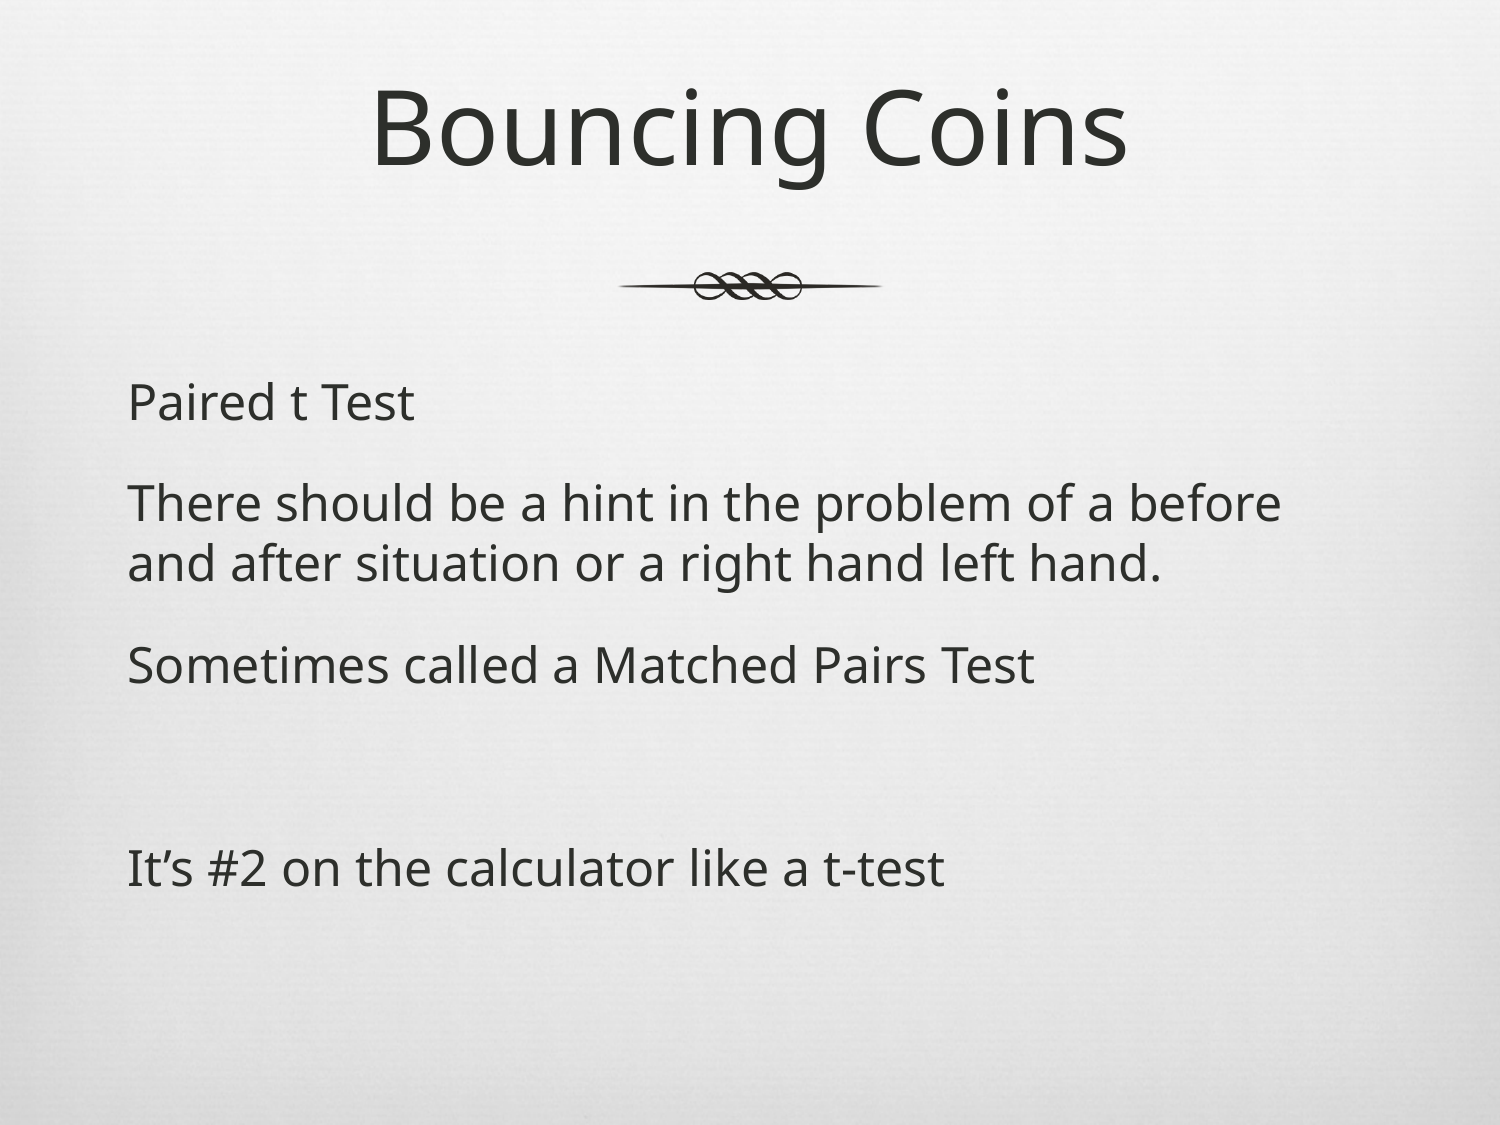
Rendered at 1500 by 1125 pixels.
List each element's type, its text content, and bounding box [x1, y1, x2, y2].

title Bouncing Coins [112, 11, 1388, 236]
list Paired t Test There should be a hint in the problem of a before and after situation or a right hand left hand. Sometimes called a Matched Pairs Test It’s #2 on the calculator like a t-test [112, 362, 1388, 963]
picture [615, 272, 885, 300]
